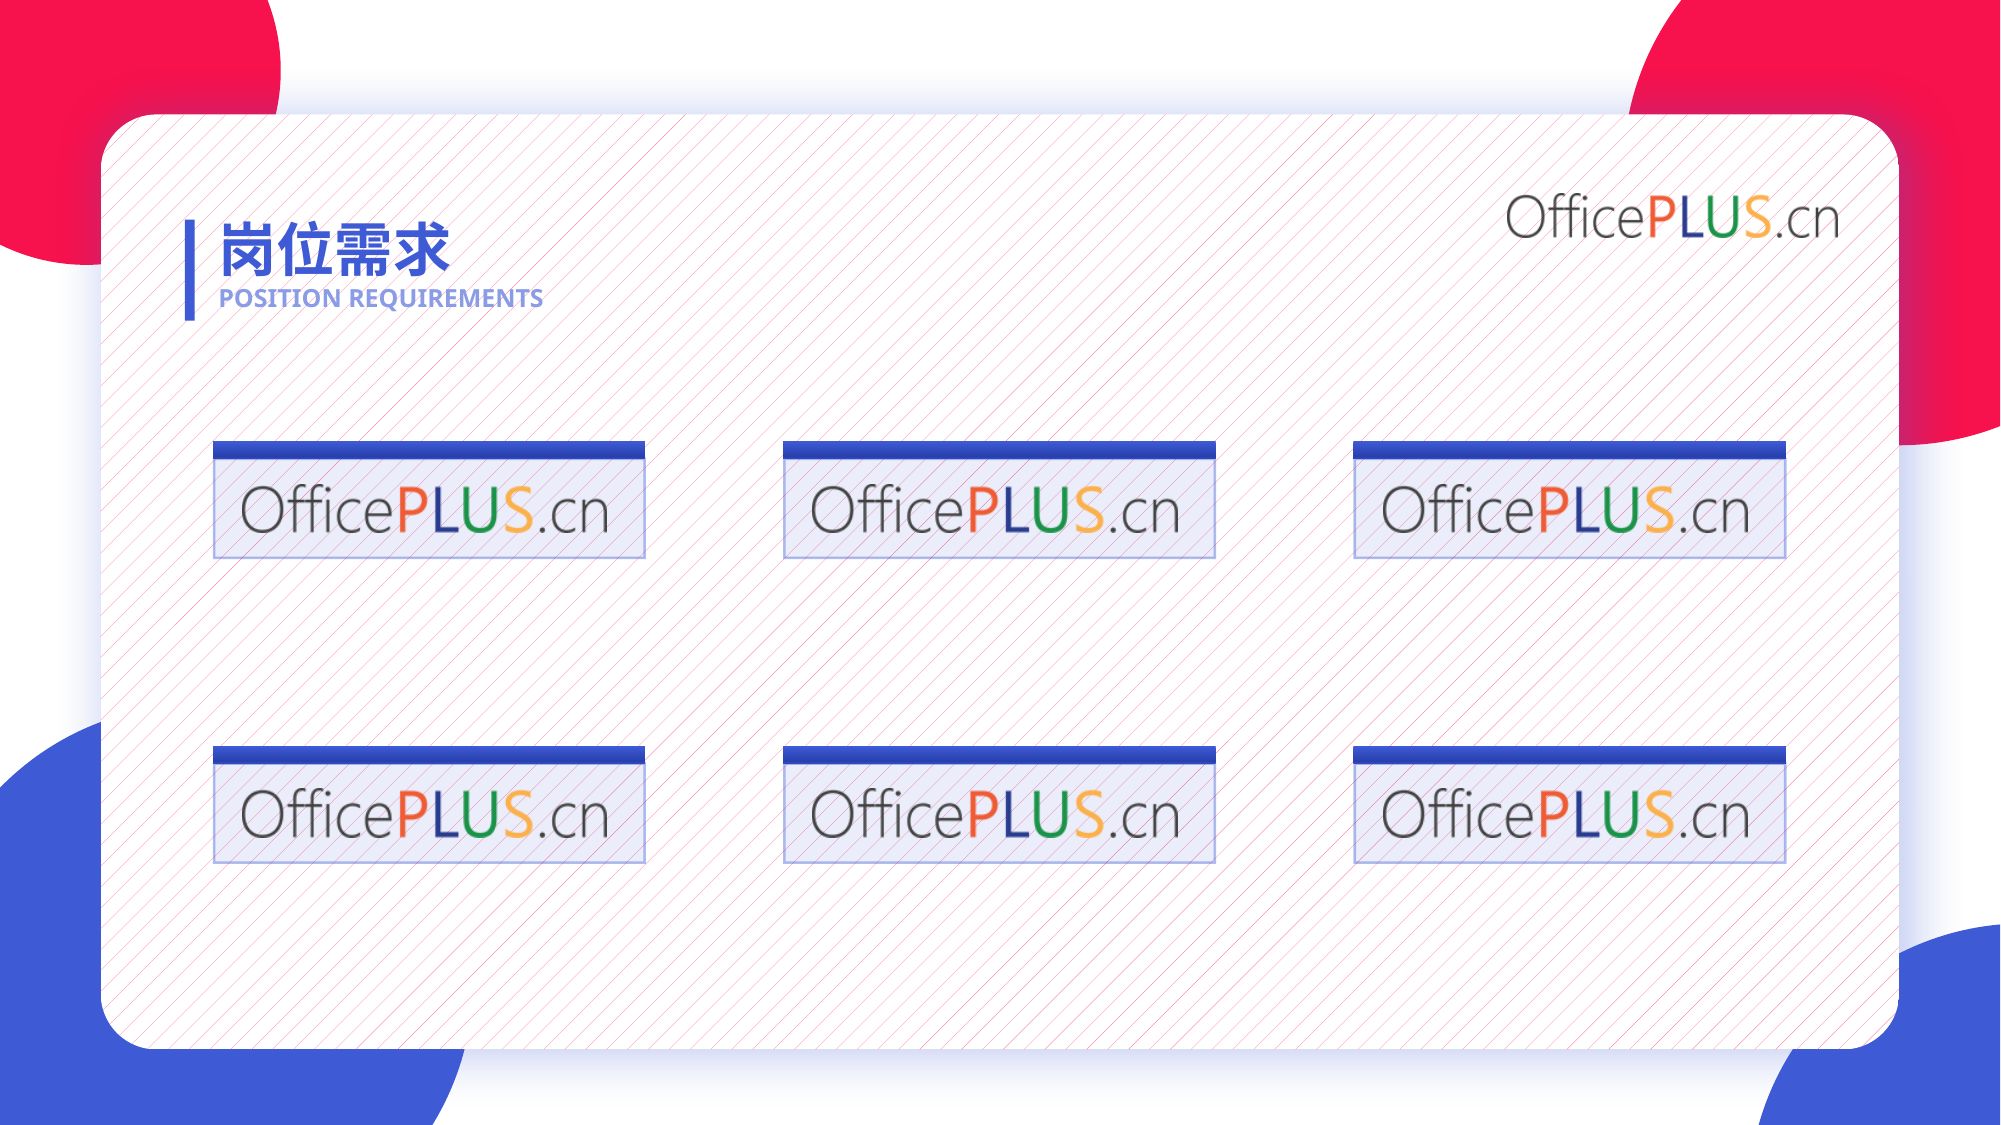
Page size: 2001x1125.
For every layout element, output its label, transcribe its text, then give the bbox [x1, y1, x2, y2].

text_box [1353, 745, 1786, 863]
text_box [1353, 441, 1786, 558]
picture [1507, 193, 1838, 238]
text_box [783, 441, 1216, 558]
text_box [212, 745, 646, 863]
text_box POSITION REQUIREMENTS [203, 275, 612, 320]
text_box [783, 745, 1216, 863]
text_box 岗位需求 [203, 205, 656, 291]
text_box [212, 441, 646, 558]
text_box [184, 219, 196, 322]
